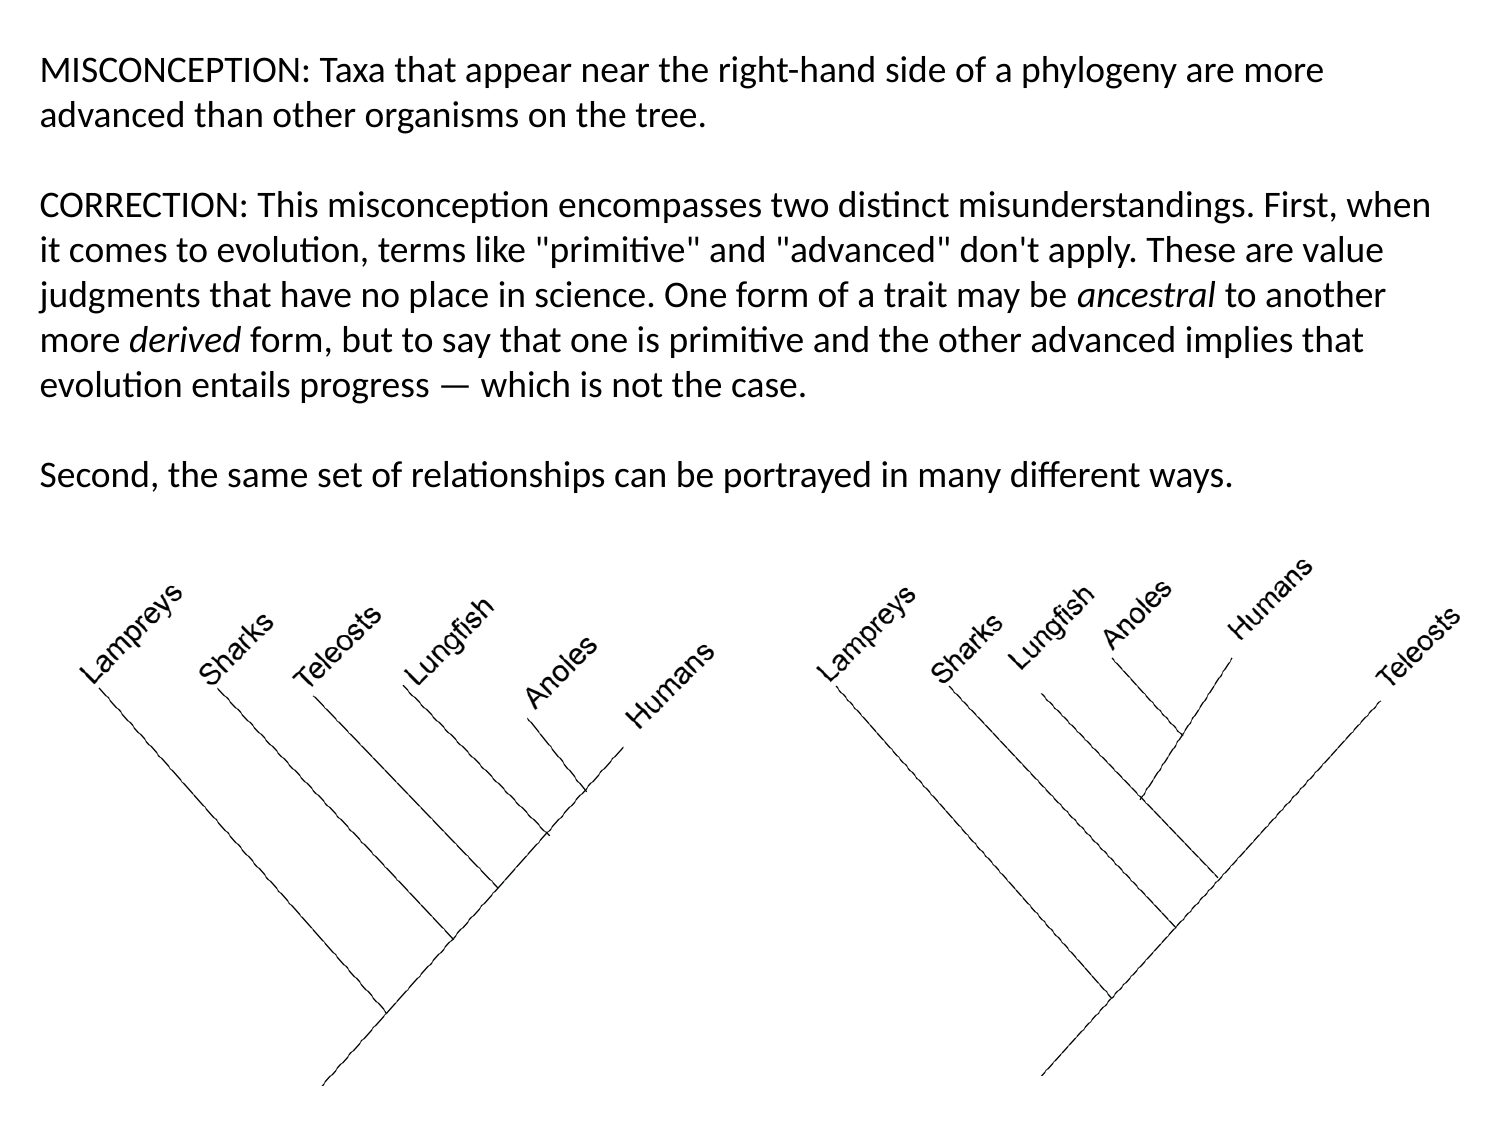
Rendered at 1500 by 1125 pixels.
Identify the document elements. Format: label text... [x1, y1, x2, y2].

picture [62, 562, 730, 1086]
text_box MISCONCEPTION: Taxa that appear near the right-hand side of a phylogeny are more advanced than other organisms on the tree. CORRECTION: This misconception encompasses two distinct misunderstandings. First, when it comes to evolution, terms like "primitive" and "advanced" don't apply. These are value judgments that have no place in science. One form of a trait may be ancestral to another more derived form, but to say that one is primitive and the other advanced implies that evolution entails progress — which is not the case. Second, the same set of relationships can be portrayed in many different ways. [24, 37, 1463, 503]
picture [799, 537, 1476, 1077]
